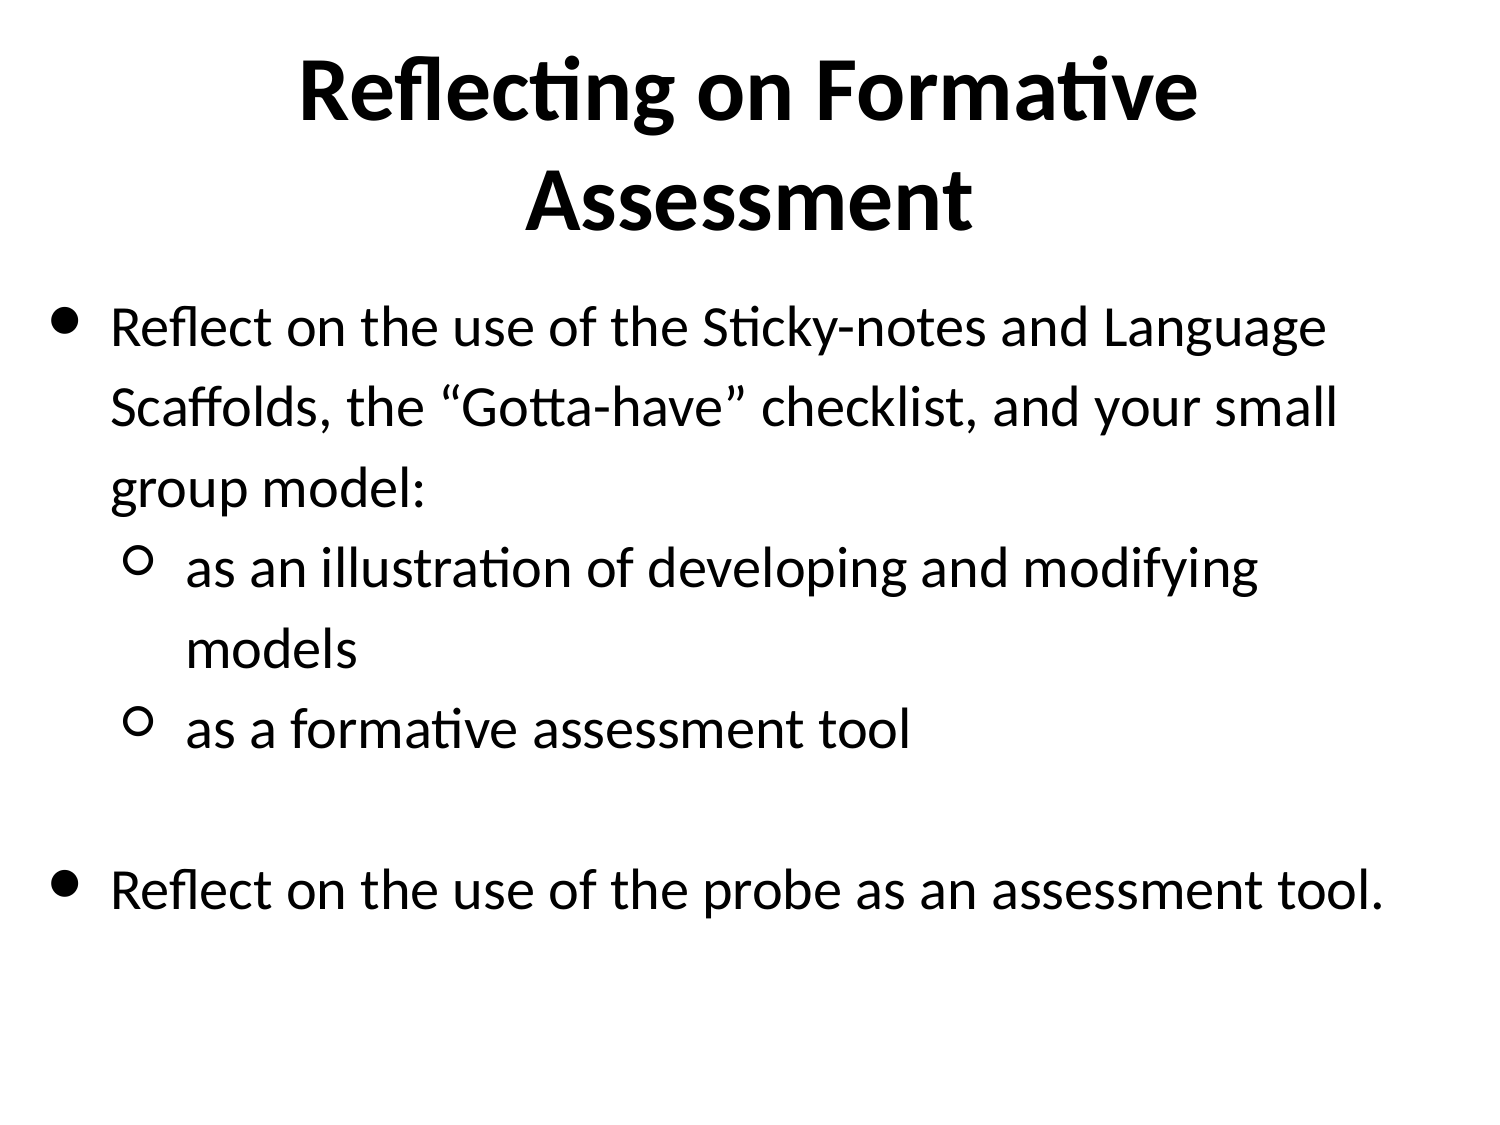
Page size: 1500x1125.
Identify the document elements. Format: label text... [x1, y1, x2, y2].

list Reflect on the use of the Sticky-notes and Language Scaffolds, the “Gotta-have” checklist, and your small group model: as an illustration of developing and modifying models as a formative assessment tool Reflect on the use of the probe as an assessment tool. [20, 262, 1425, 1005]
title Reflecting on Formative Assessment [75, 45, 1425, 233]
